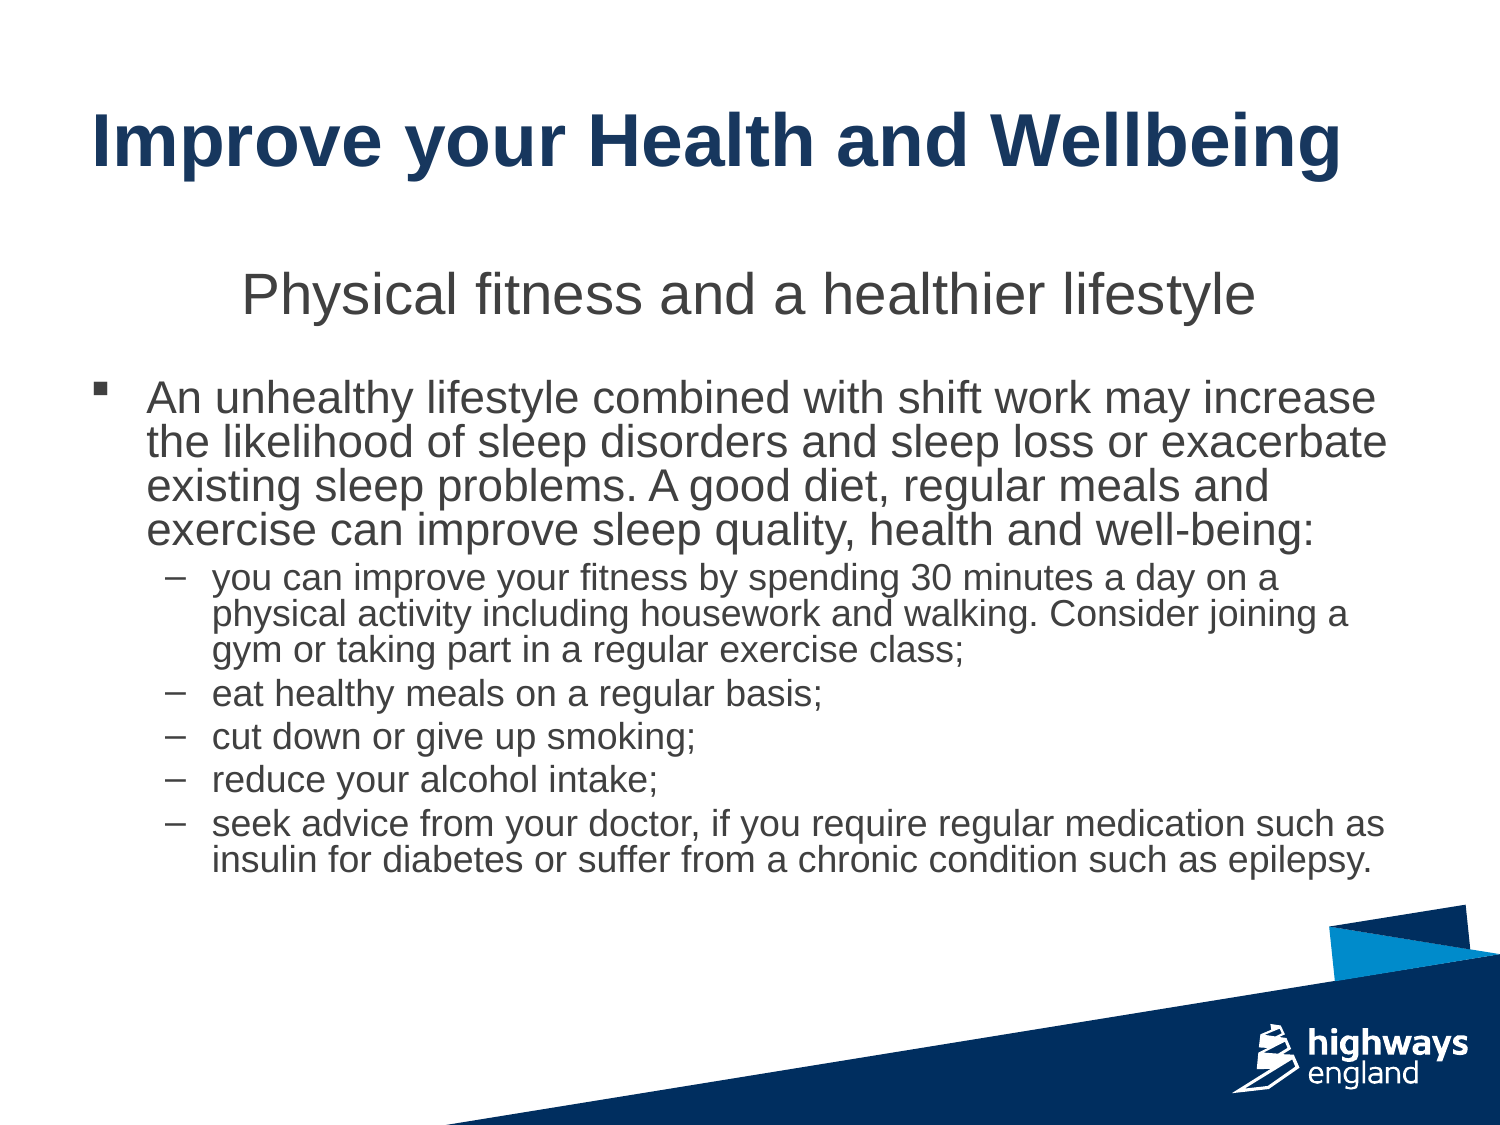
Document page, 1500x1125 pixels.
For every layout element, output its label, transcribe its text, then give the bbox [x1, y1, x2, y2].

title Improve your Health and Wellbeing [76, 42, 1428, 231]
list Physical fitness and a healthier lifestyle An unhealthy lifestyle combined with shift work may increase the likelihood of sleep disorders and sleep loss or exacerbate existing sleep problems. A good diet, regular meals and exercise can improve sleep quality, health and well-being: you can improve your fitness by spending 30 minutes a day on a physical activity including housework and walking. Consider joining a gym or taking part in a regular exercise class; eat healthy meals on a regular basis; cut down or give up smoking; reduce your alcohol intake; seek advice from your doctor, if you require regular medication such as insulin for diabetes or suffer from a chronic condition such as epilepsy. [74, 262, 1426, 965]
